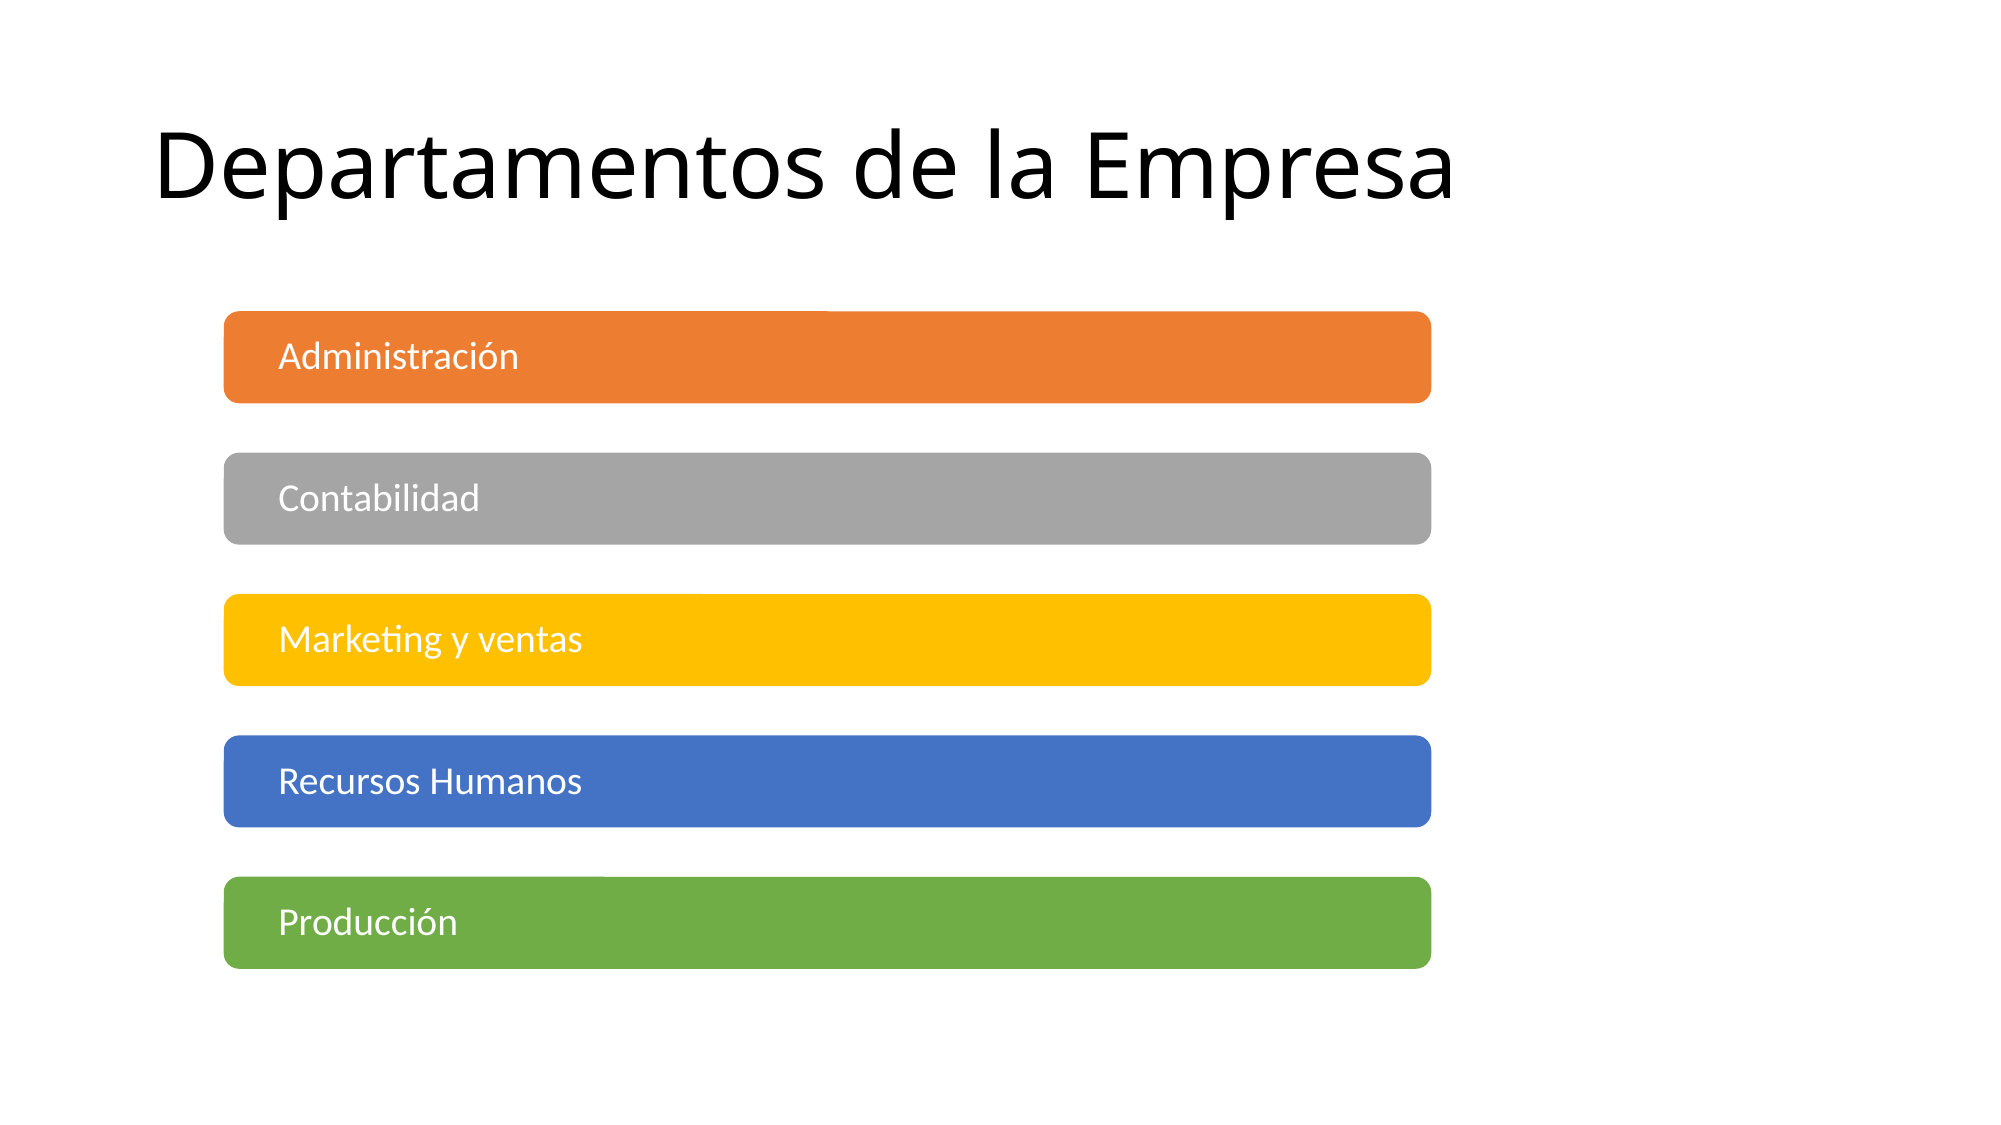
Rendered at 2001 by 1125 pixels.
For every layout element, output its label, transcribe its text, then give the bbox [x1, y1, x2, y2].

title Departamentos de la Empresa [137, 59, 1863, 278]
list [137, 299, 1863, 1014]
